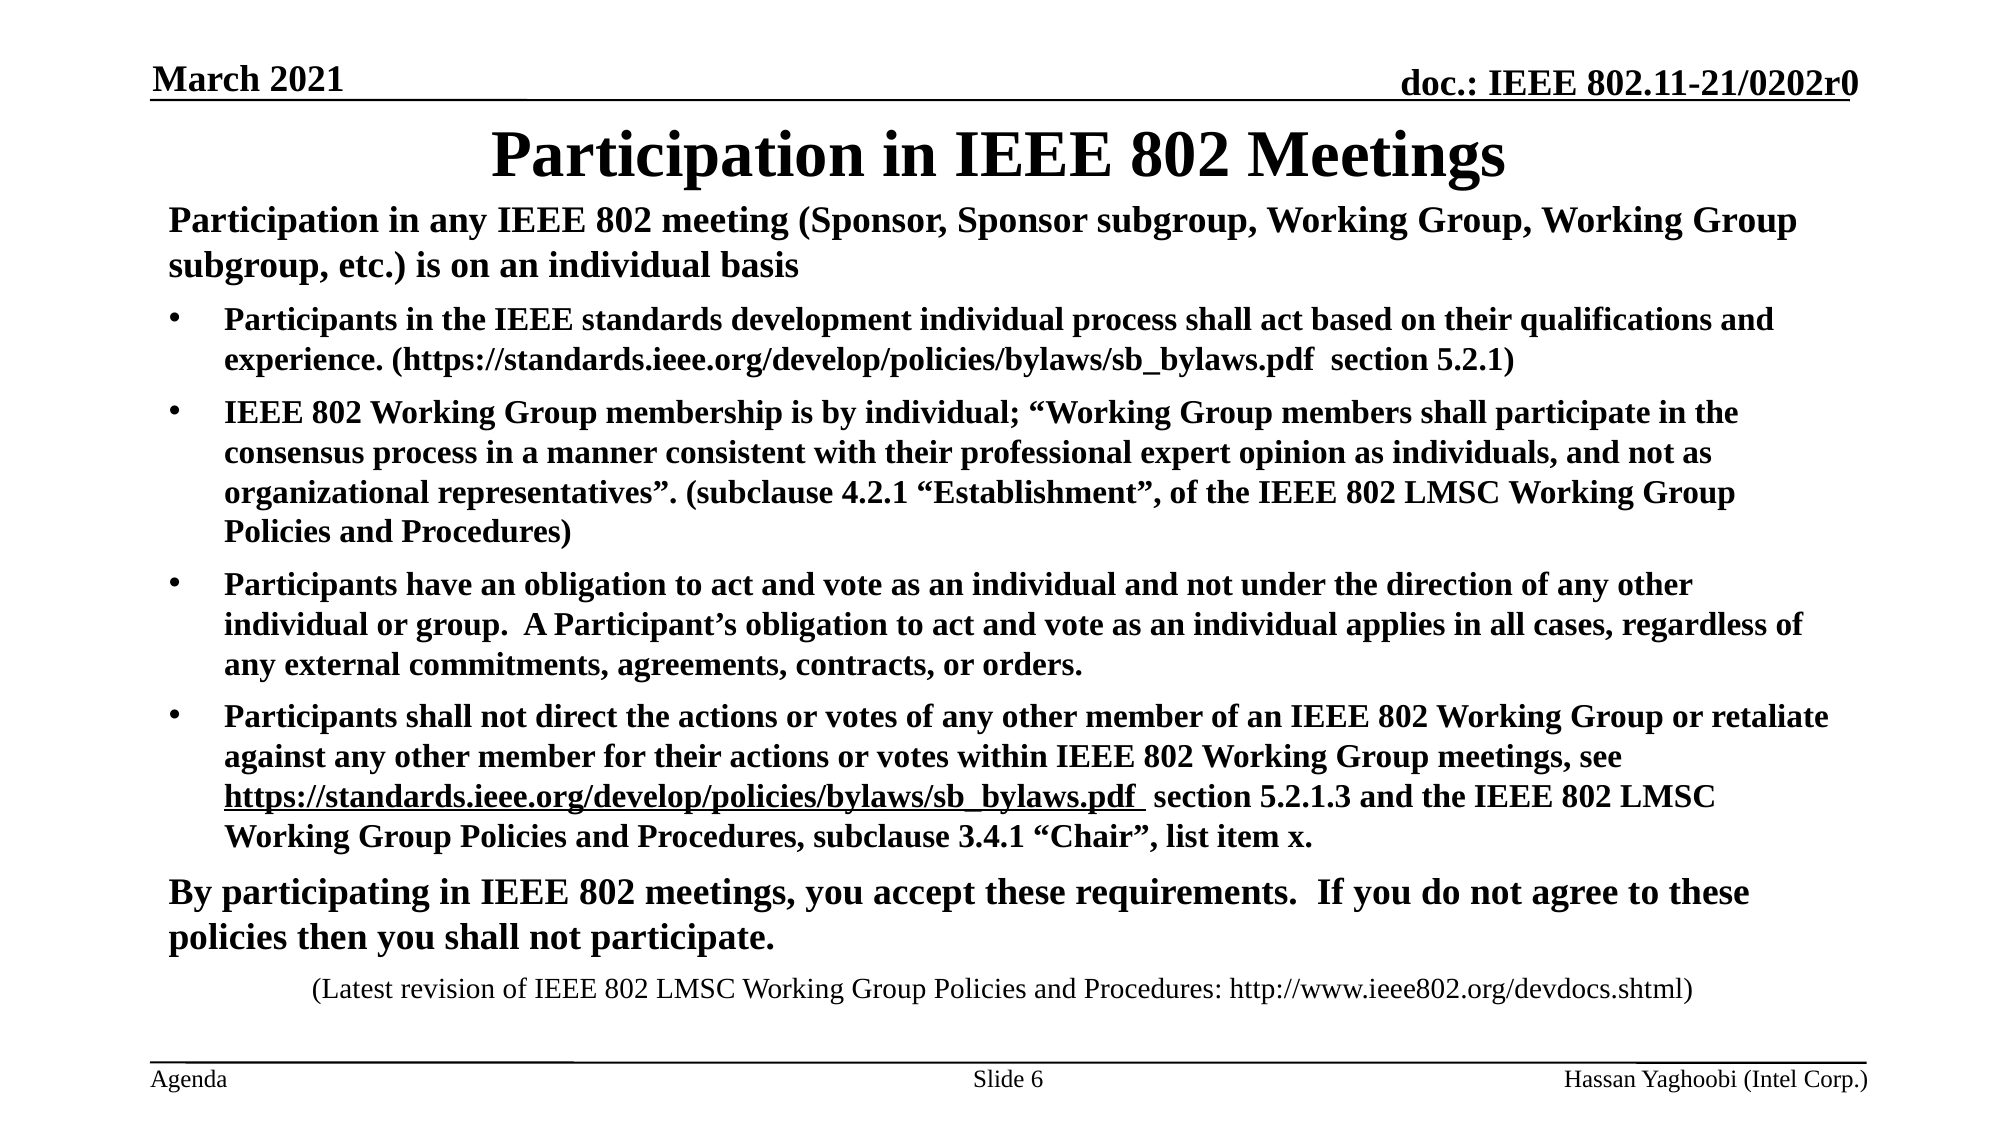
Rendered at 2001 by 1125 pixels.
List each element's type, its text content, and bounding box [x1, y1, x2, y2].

footer Hassan Yaghoobi (Intel Corp.) [1171, 1061, 1869, 1093]
title Participation in IEEE 802 Meetings [149, 112, 1850, 188]
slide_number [152, 54, 563, 100]
slide_number Slide 6 [950, 1061, 1067, 1123]
list Participation in any IEEE 802 meeting (Sponsor, Sponsor subgroup, Working Group, Working Group subgroup, etc.) is on an individual basis Participants in the IEEE standards development individual process shall act based on their qualifications and experience. (https://standards.ieee.org/develop/policies/bylaws/sb_bylaws.pdf section 5.2.1) IEEE 802 Working Group membership is by individual; “Working Group members shall participate in the consensus process in a manner consistent with their professional expert opinion as individuals, and not as organizational representatives”. (subclause 4.2.1 “Establishment”, of the IEEE 802 LMSC Working Group Policies and Procedures) Participants have an obligation to act and vote as an individual and not under the direction of any other individual or group. A Participant’s obligation to act and vote as an individual applies in all cases, regardless of any external commitments, agreements, contracts, or orders. Participants shall not direct the actions or votes of any other member of an IEEE 802 Working Group or retaliate against any other member for their actions or votes within IEEE 802 Working Group meetings, see https://standards.ieee.org/develop/policies/bylaws/sb_bylaws.pdf section 5.2.1.3 and the IEEE 802 LMSC Working Group Policies and Procedures, subclause 3.4.1 “Chair”, list item x. By participating in IEEE 802 meetings, you accept these requirements. If you do not agree to these policies then you shall not participate. (Latest revision of IEEE 802 LMSC Working Group Policies and Procedures: http://www.ieee802.org/devdocs.shtml) [153, 187, 1854, 1038]
